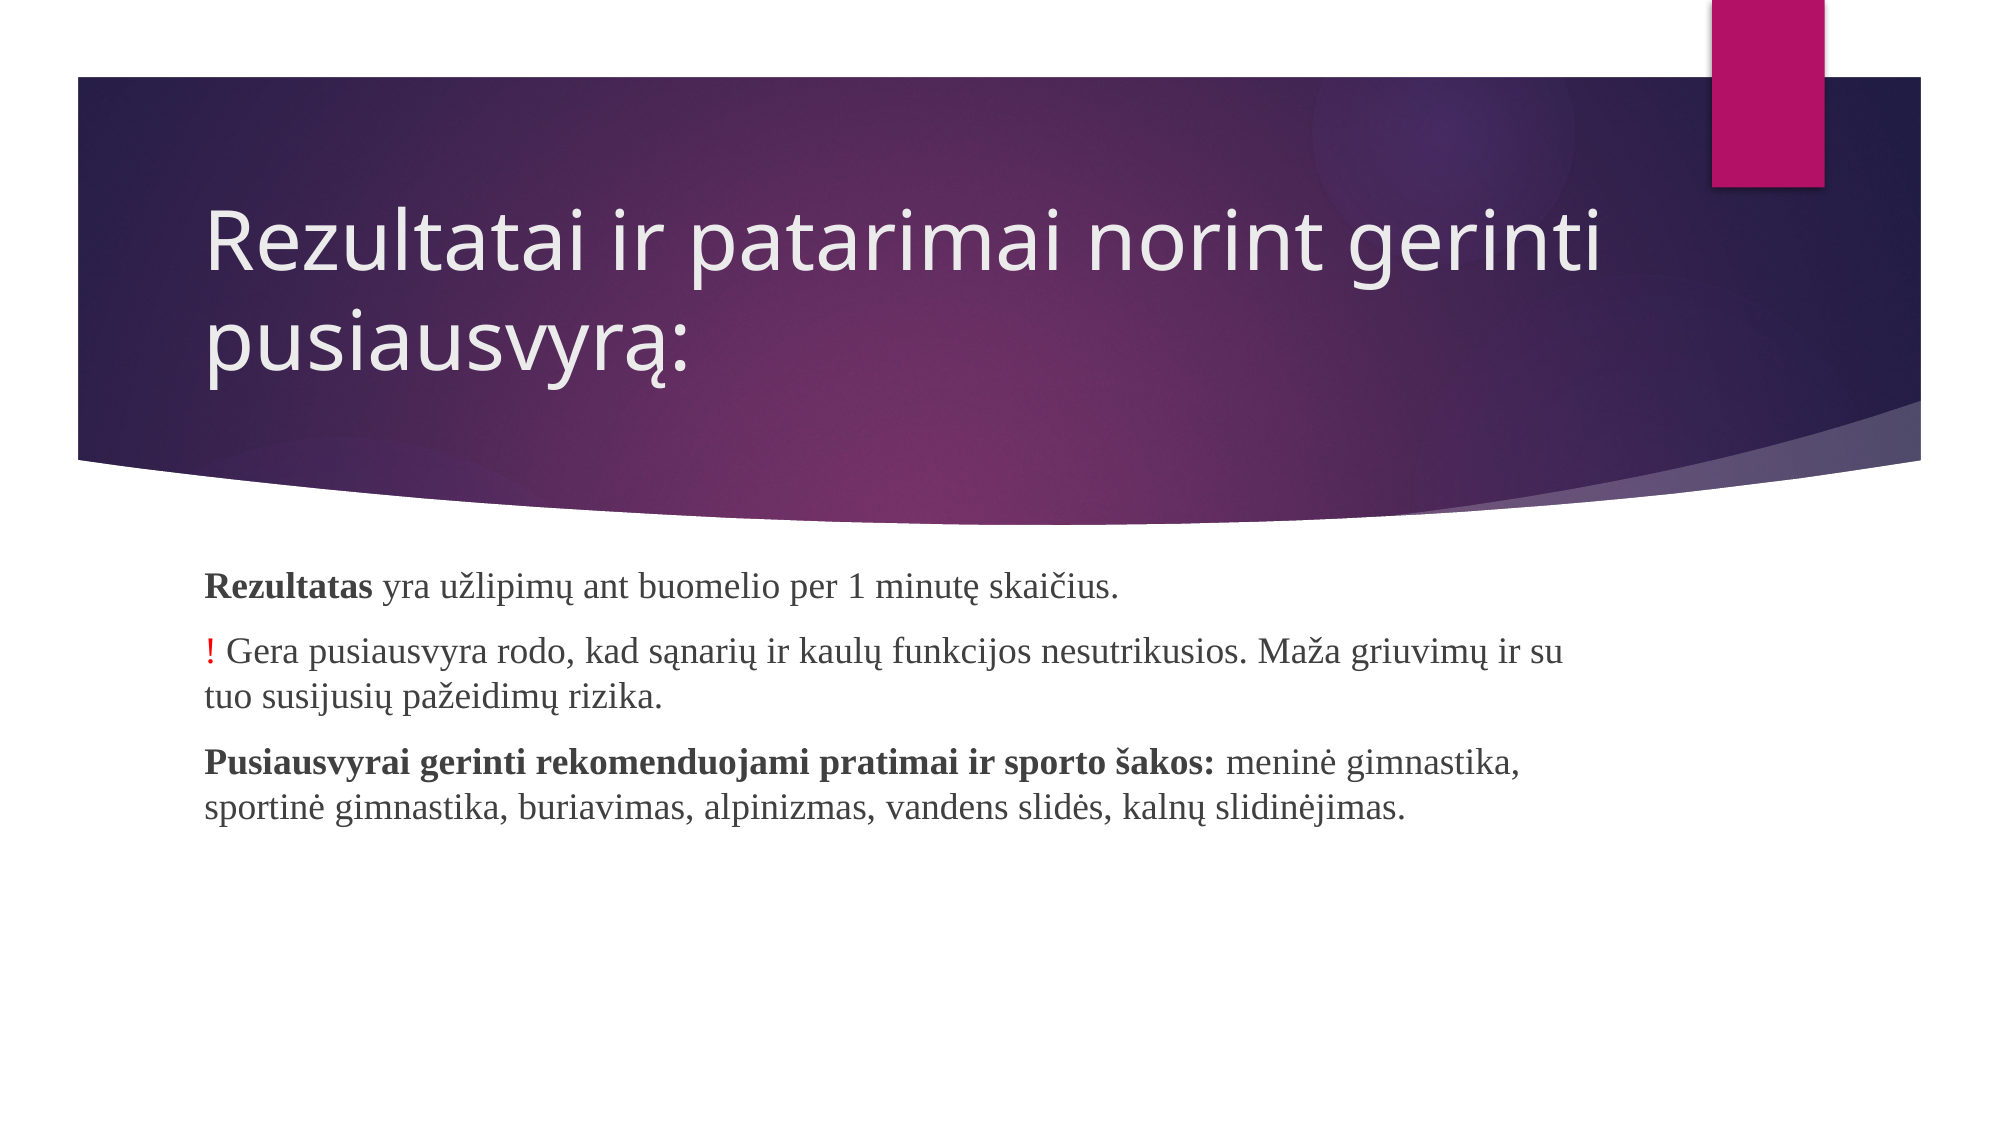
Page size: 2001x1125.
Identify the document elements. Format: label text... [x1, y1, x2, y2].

list Rezultatas yra užlipimų ant buomelio per 1 minutę skaičius. ! Gera pusiausvyra rodo, kad sąnarių ir kaulų funkcijos nesutrikusios. Maža griuvimų ir su tuo susijusių pažeidimų rizika. Pusiausvyrai gerinti rekomenduojami pratimai ir sporto šakos: meninė gimnastika, sportinė gimnastika, buriavimas, alpinizmas, vandens slidės, kalnų slidinėjimas. [189, 532, 1638, 988]
title Rezultatai ir patarimai norint gerinti pusiausvyrą: [188, 174, 1638, 400]
